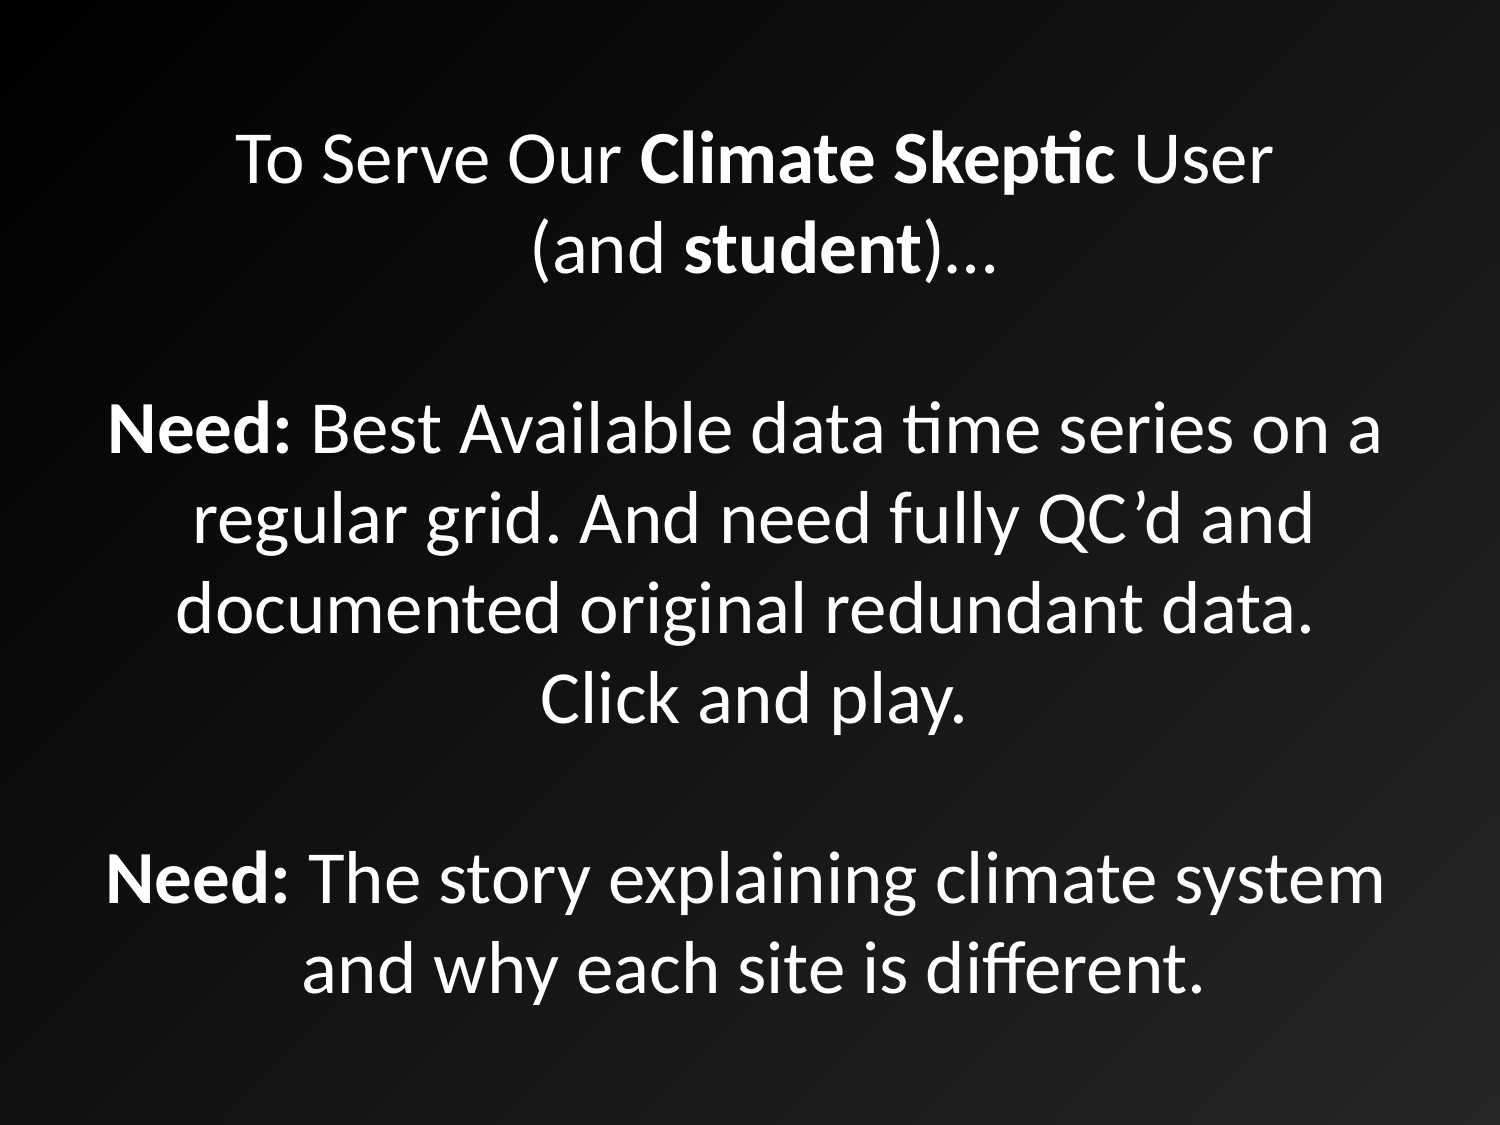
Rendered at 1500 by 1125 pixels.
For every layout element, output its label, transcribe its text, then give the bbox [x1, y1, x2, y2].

title To Serve Our Climate Skeptic User (and student)… Need: Best Available data time series on a regular grid. And need fully QC’d and documented original redundant data. Click and play. Need: The story explaining climate system and why each site is different. [9, 0, 1500, 1120]
